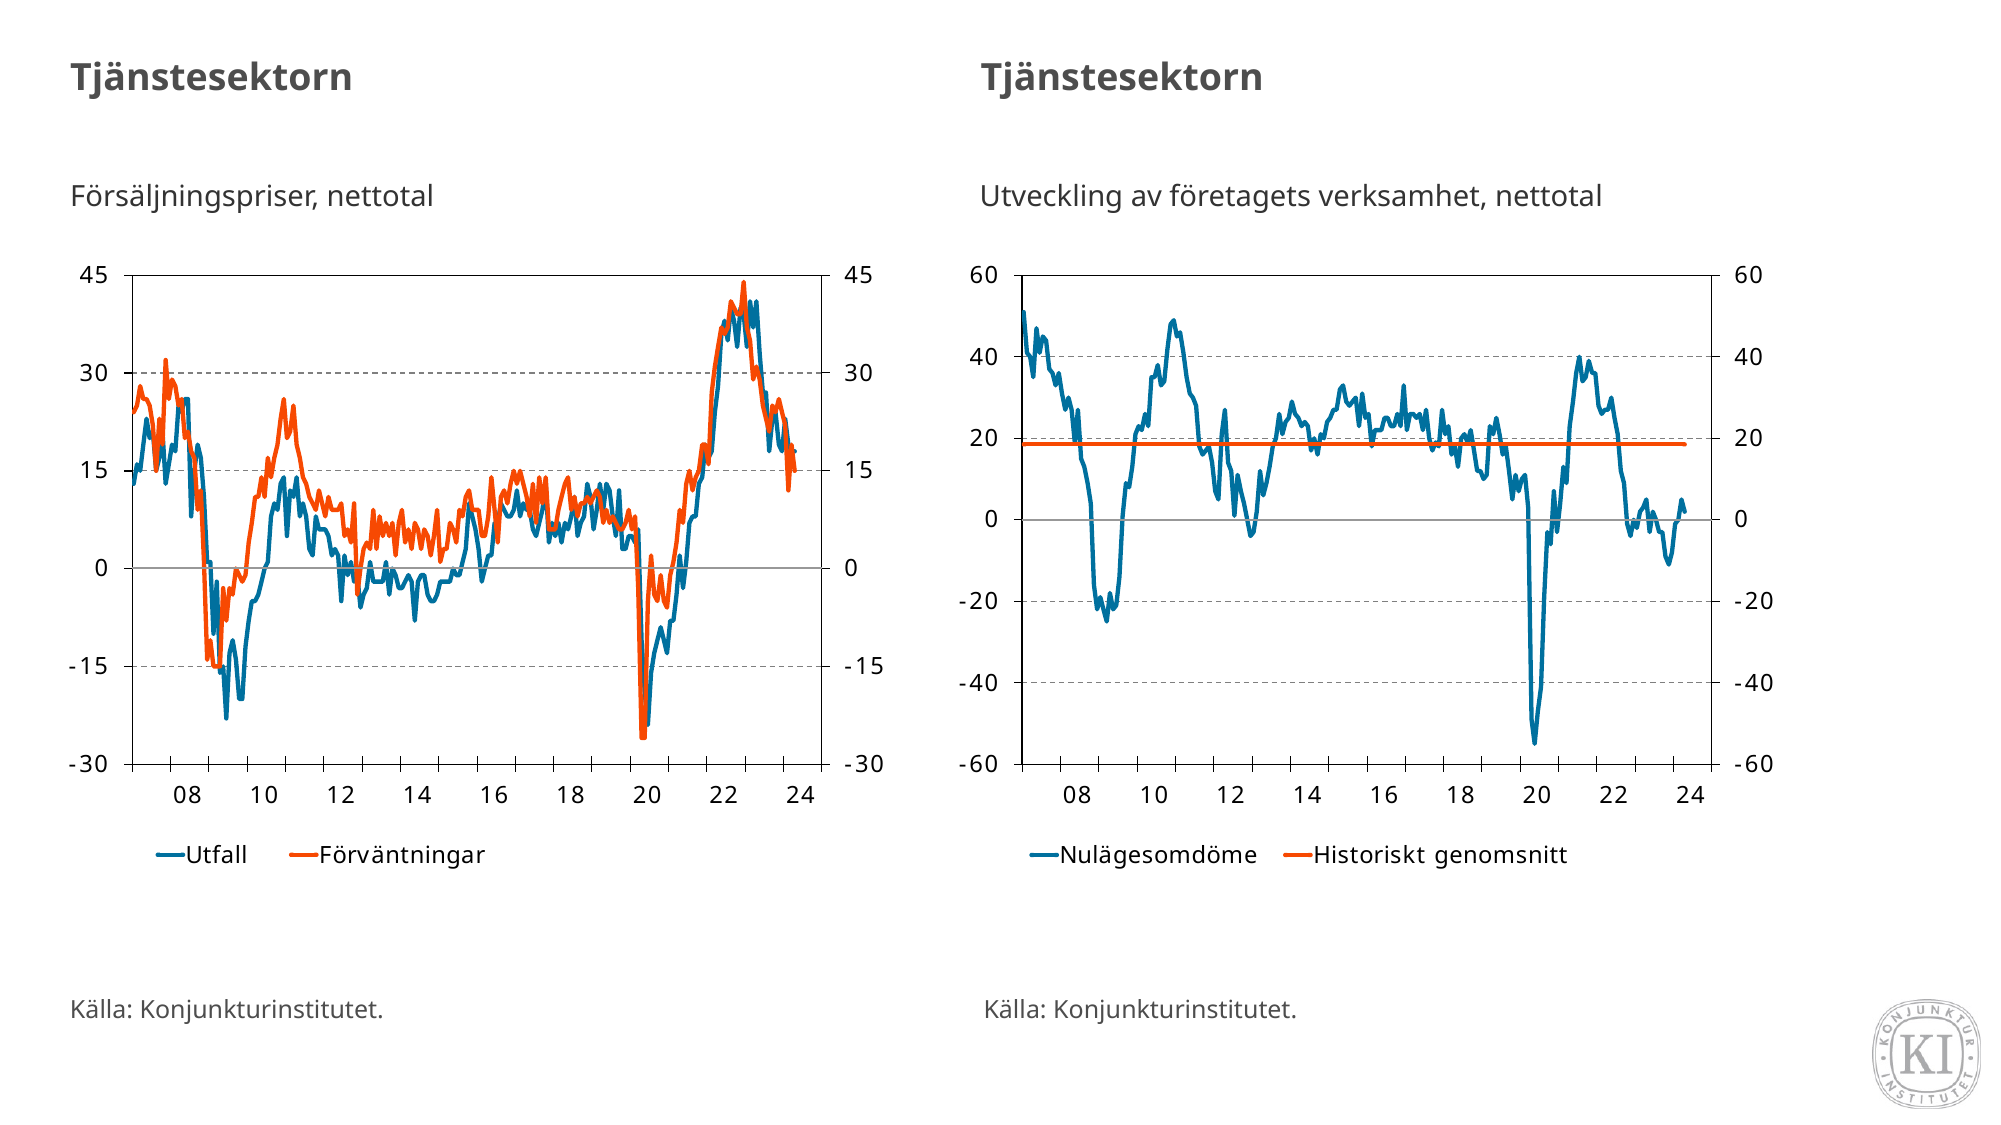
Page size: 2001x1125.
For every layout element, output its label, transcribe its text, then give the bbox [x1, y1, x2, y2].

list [51, 249, 939, 874]
subtitle Källa: Konjunkturinstitutet. [55, 986, 938, 1105]
title Tjänstesektorn [55, 45, 938, 128]
list Källa: Konjunkturinstitutet. [968, 986, 1852, 1105]
list Försäljningspriser, nettotal [55, 137, 938, 220]
picture [1872, 999, 1981, 1109]
list Tjänstesektorn [965, 45, 1849, 129]
list Utveckling av företagets verksamhet, nettotal [964, 137, 1848, 220]
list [941, 249, 1829, 874]
